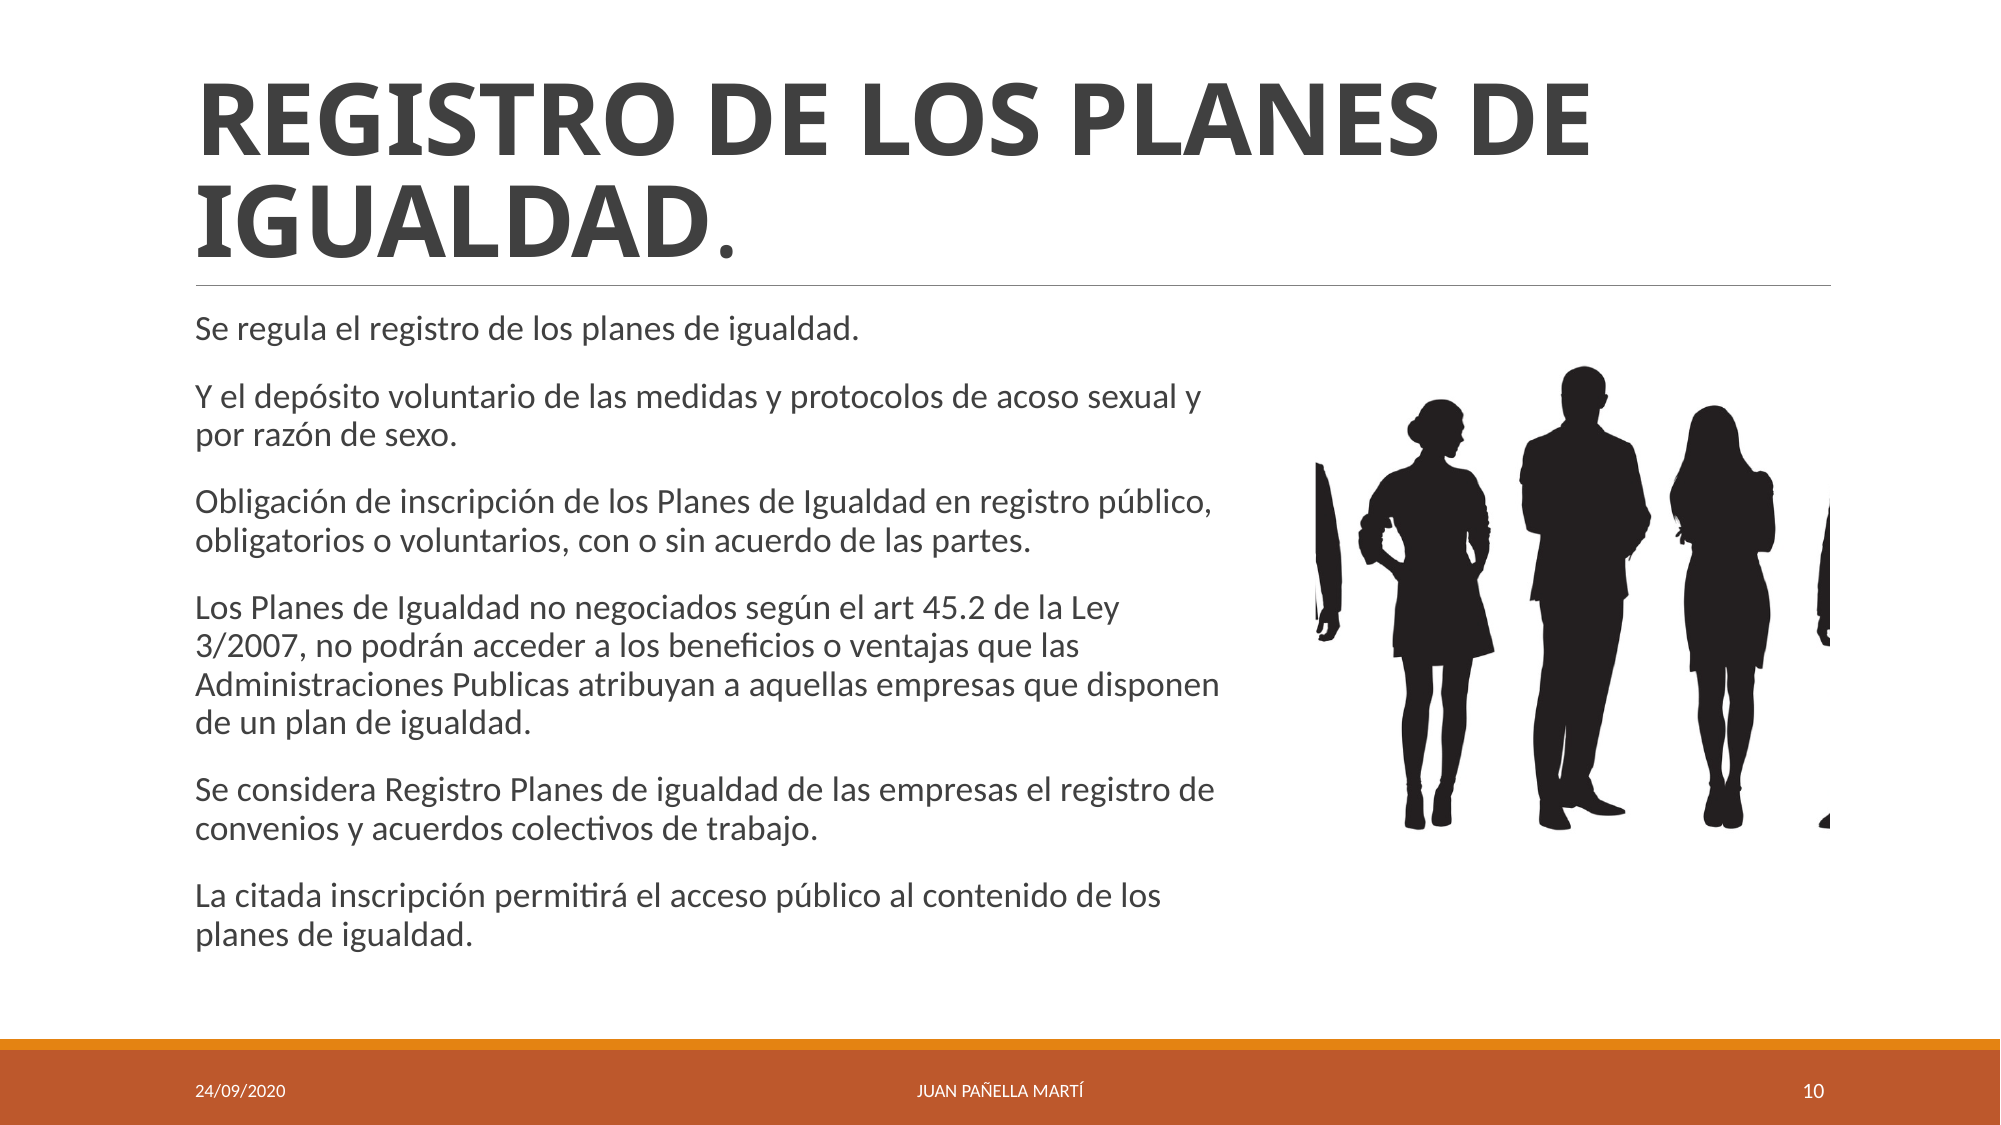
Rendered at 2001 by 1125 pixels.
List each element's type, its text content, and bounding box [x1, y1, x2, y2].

footer Juan Pañella Martí [604, 1059, 1396, 1120]
slide_number 10 [1624, 1059, 1840, 1120]
title REGISTRO DE LOS PLANES DE IGUALDAD. [180, 47, 1830, 285]
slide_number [180, 1059, 586, 1120]
picture [1315, 341, 1831, 857]
list Se regula el registro de los planes de igualdad. Y el depósito voluntario de las medidas y protocolos de acoso sexual y por razón de sexo. Obligación de inscripción de los Planes de Igualdad en registro público, obligatorios o voluntarios, con o sin acuerdo de las partes. Los Planes de Igualdad no negociados según el art 45.2 de la Ley 3/2007, no podrán acceder a los beneficios o ventajas que las Administraciones Publicas atribuyan a aquellas empresas que disponen de un plan de igualdad. Se considera Registro Planes de igualdad de las empresas el registro de convenios y acuerdos colectivos de trabajo. La citada inscripción permitirá el acceso público al contenido de los planes de igualdad. [180, 302, 1239, 963]
